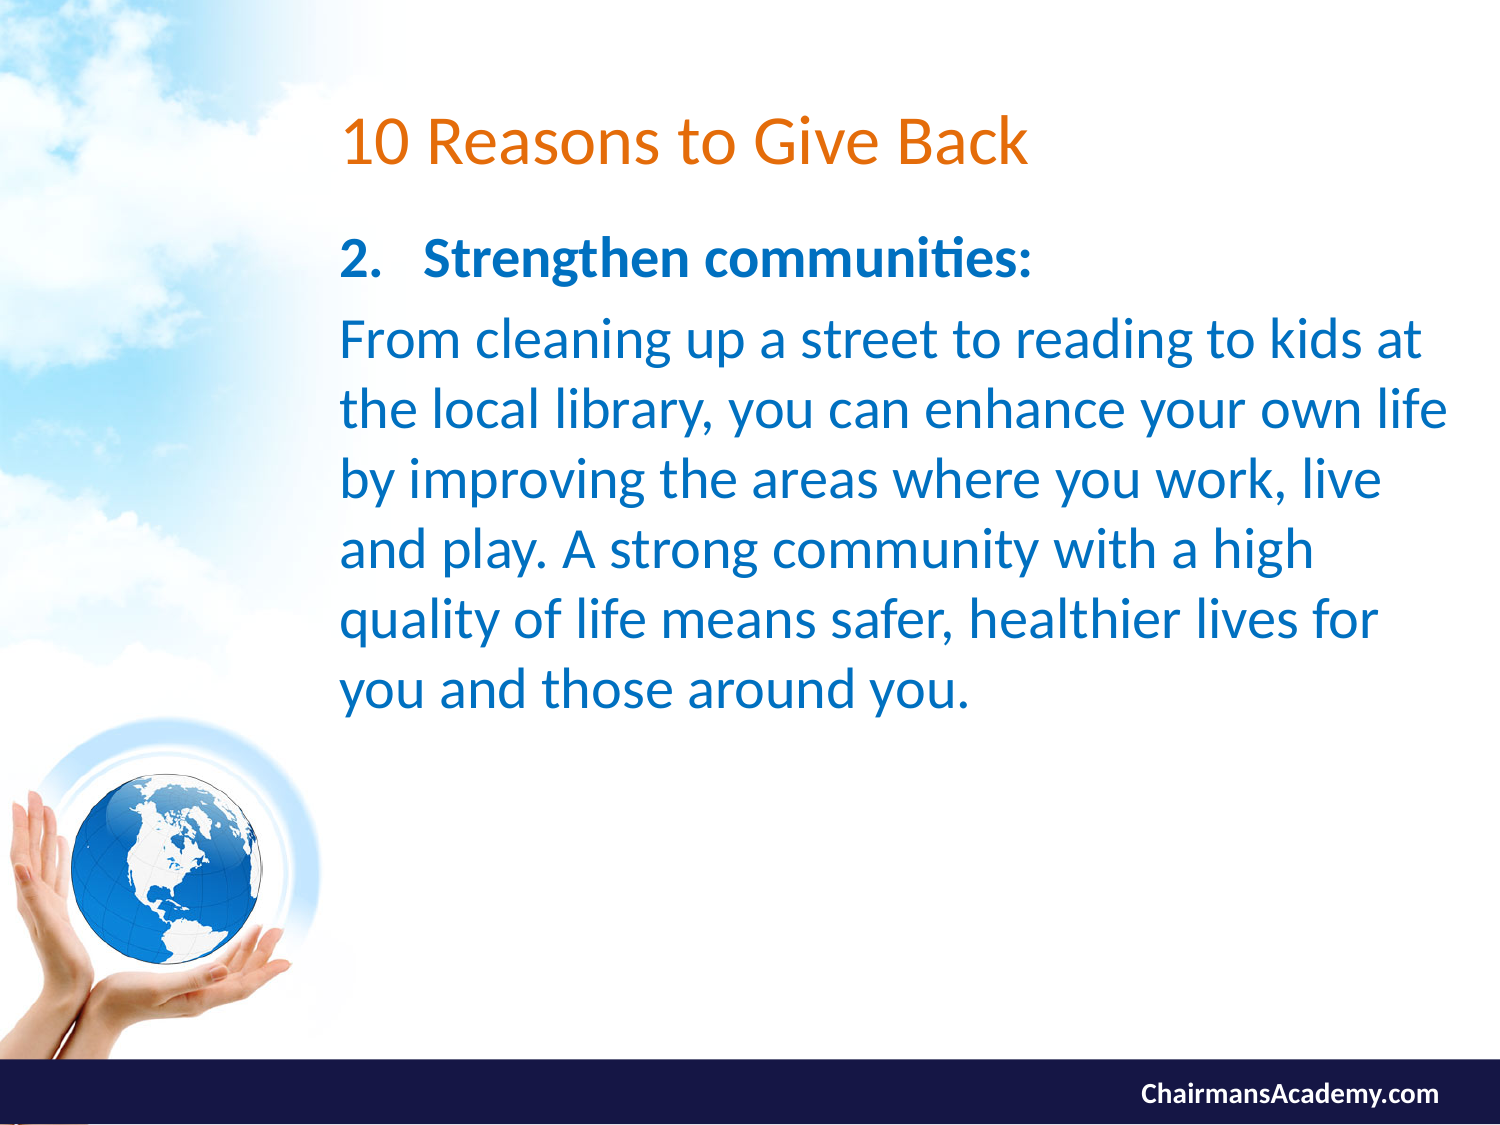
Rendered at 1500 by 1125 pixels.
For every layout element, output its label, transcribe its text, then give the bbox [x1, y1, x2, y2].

list Strengthen communities: From cleaning up a street to reading to kids at the local library, you can enhance your own life by improving the areas where you work, live and play. A strong community with a high quality of life means safer, healthier lives for you and those around you. [324, 211, 1476, 964]
title 10 Reasons to Give Back [324, 86, 1476, 187]
picture [0, 0, 1500, 1059]
